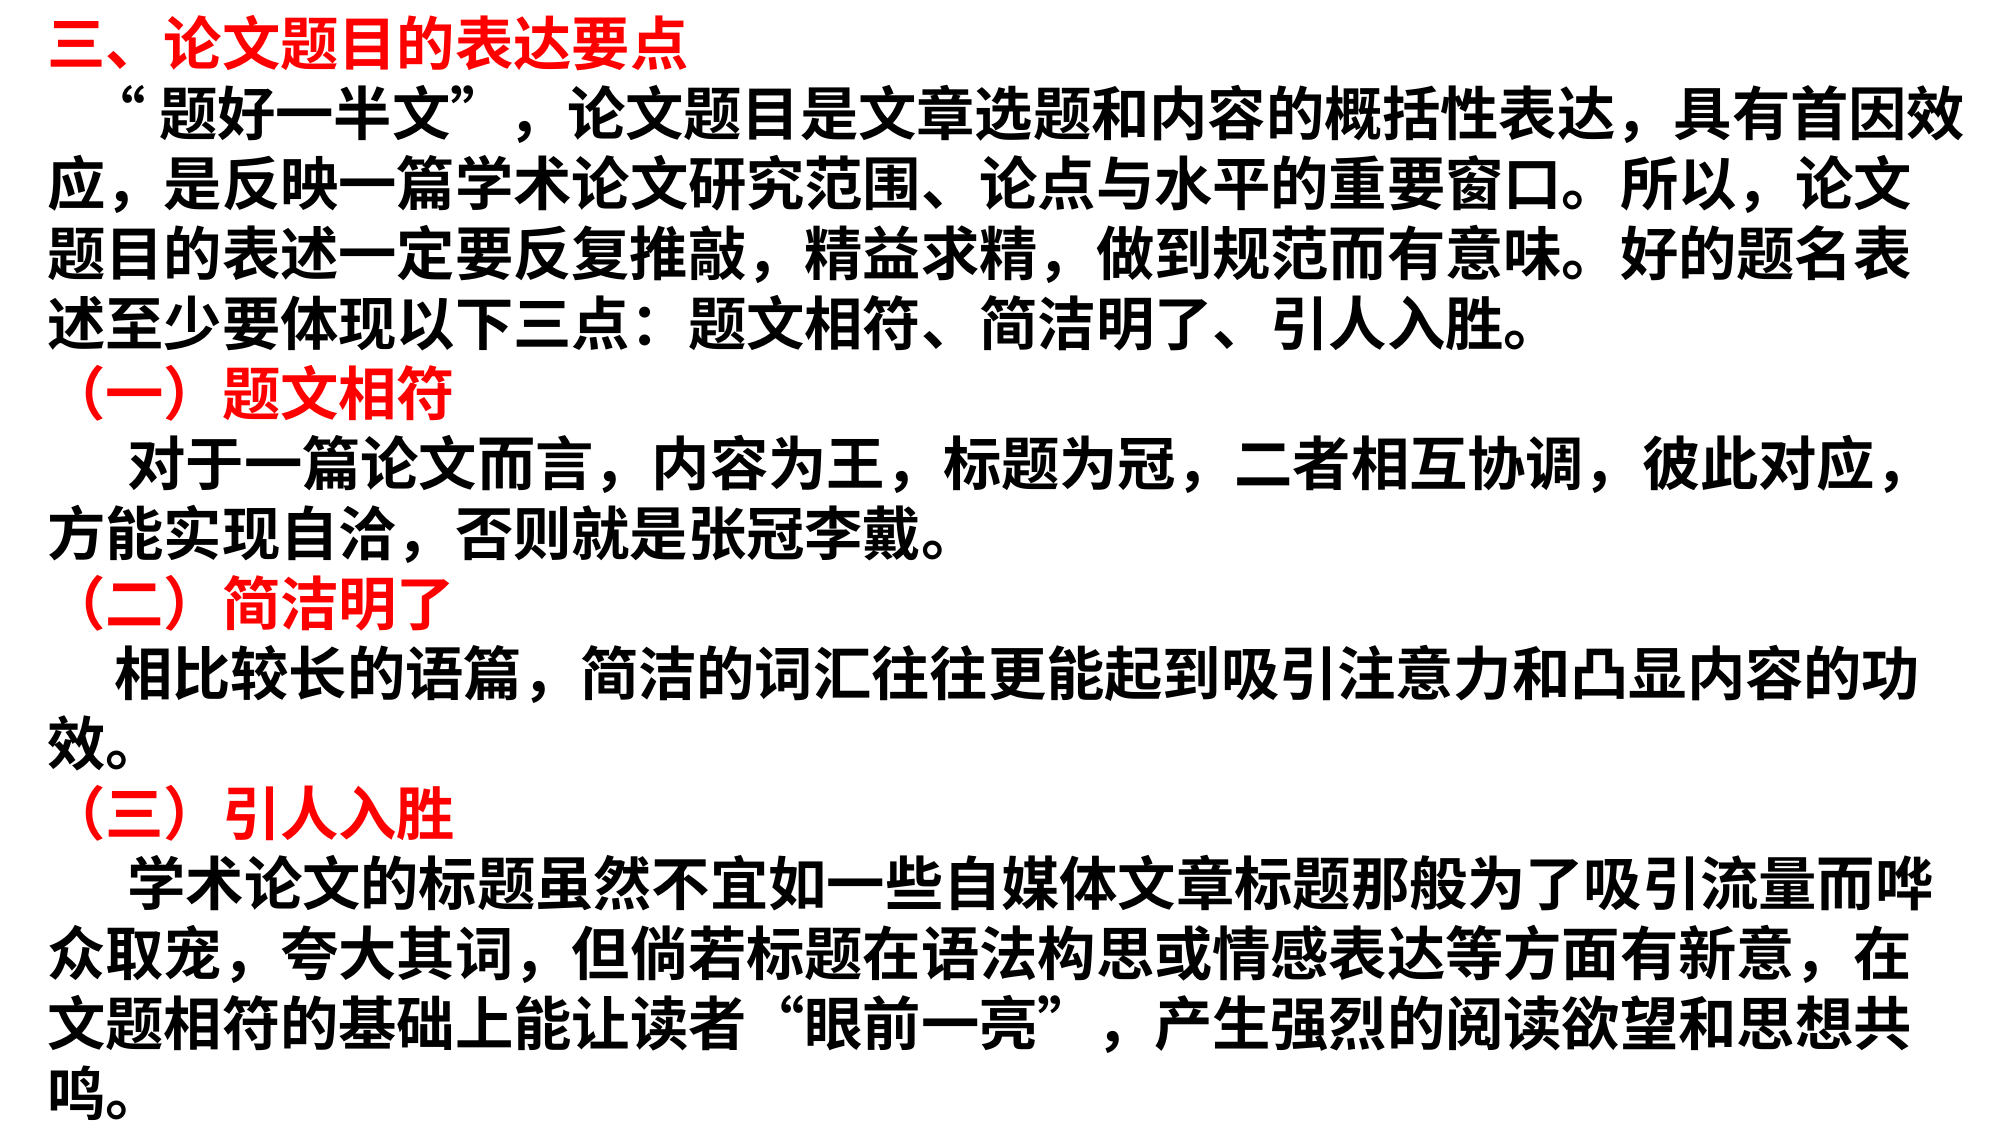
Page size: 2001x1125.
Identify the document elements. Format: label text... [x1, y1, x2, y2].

text_box 三、论文题目的表达要点 “题好一半文”，论文题目是文章选题和内容的概括性表达，具有首因效应，是反映一篇学术论文研究范围、论点与水平的重要窗口。所以，论文题目的表述一定要反复推敲，精益求精，做到规范而有意味。好的题名表述至少要体现以下三点：题文相符、简洁明了、引人入胜。 （一）题文相符 对于一篇论文而言，内容为王，标题为冠，二者相互协调，彼此对应，方能实现自洽，否则就是张冠李戴。 （二）简洁明了 相比较长的语篇，简洁的词汇往往更能起到吸引注意力和凸显内容的功效。 （三）引人入胜 学术论文的标题虽然不宜如一些自媒体文章标题那般为了吸引流量而哗众取宠，夸大其词，但倘若标题在语法构思或情感表达等方面有新意，在文题相符的基础上能让读者“眼前一亮”，产生强烈的阅读欲望和思想共鸣。 [32, 0, 1985, 1125]
